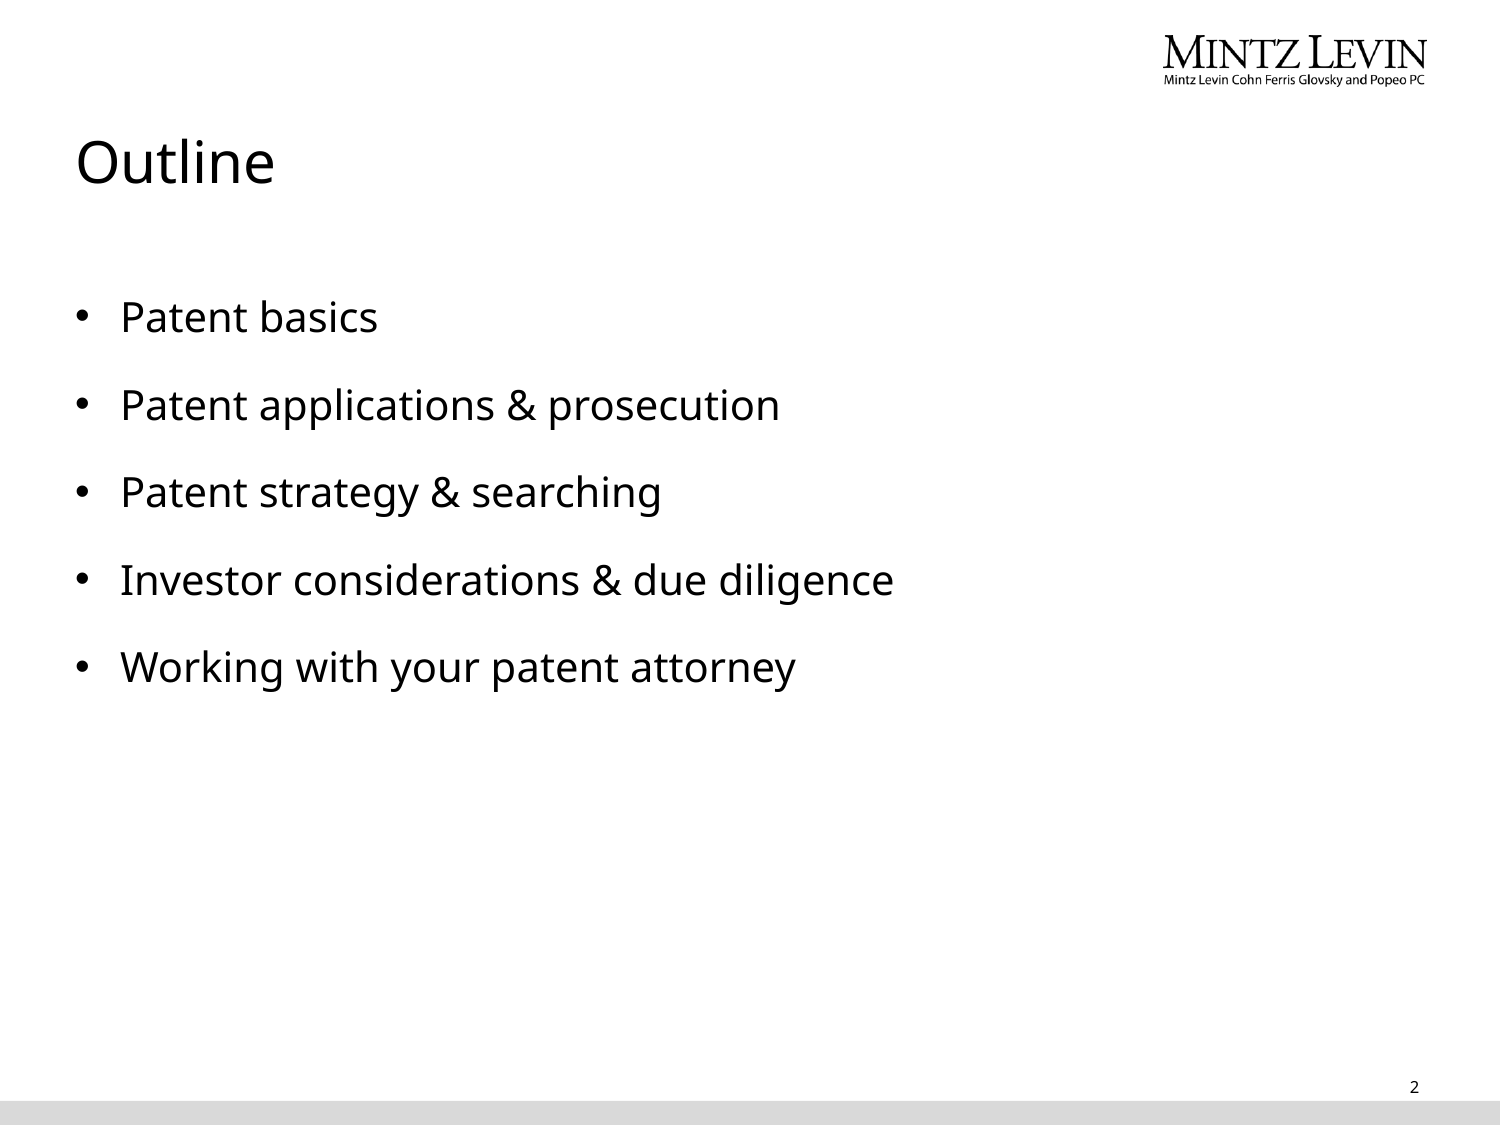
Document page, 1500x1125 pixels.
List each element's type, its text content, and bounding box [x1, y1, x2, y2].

picture [1163, 35, 1427, 87]
title Outline [75, 125, 1425, 209]
slide_number 2 [1084, 1068, 1435, 1113]
list Patent basics Patent applications & prosecution Patent strategy & searching Investor considerations & due diligence Working with your patent attorney [75, 265, 1428, 1003]
